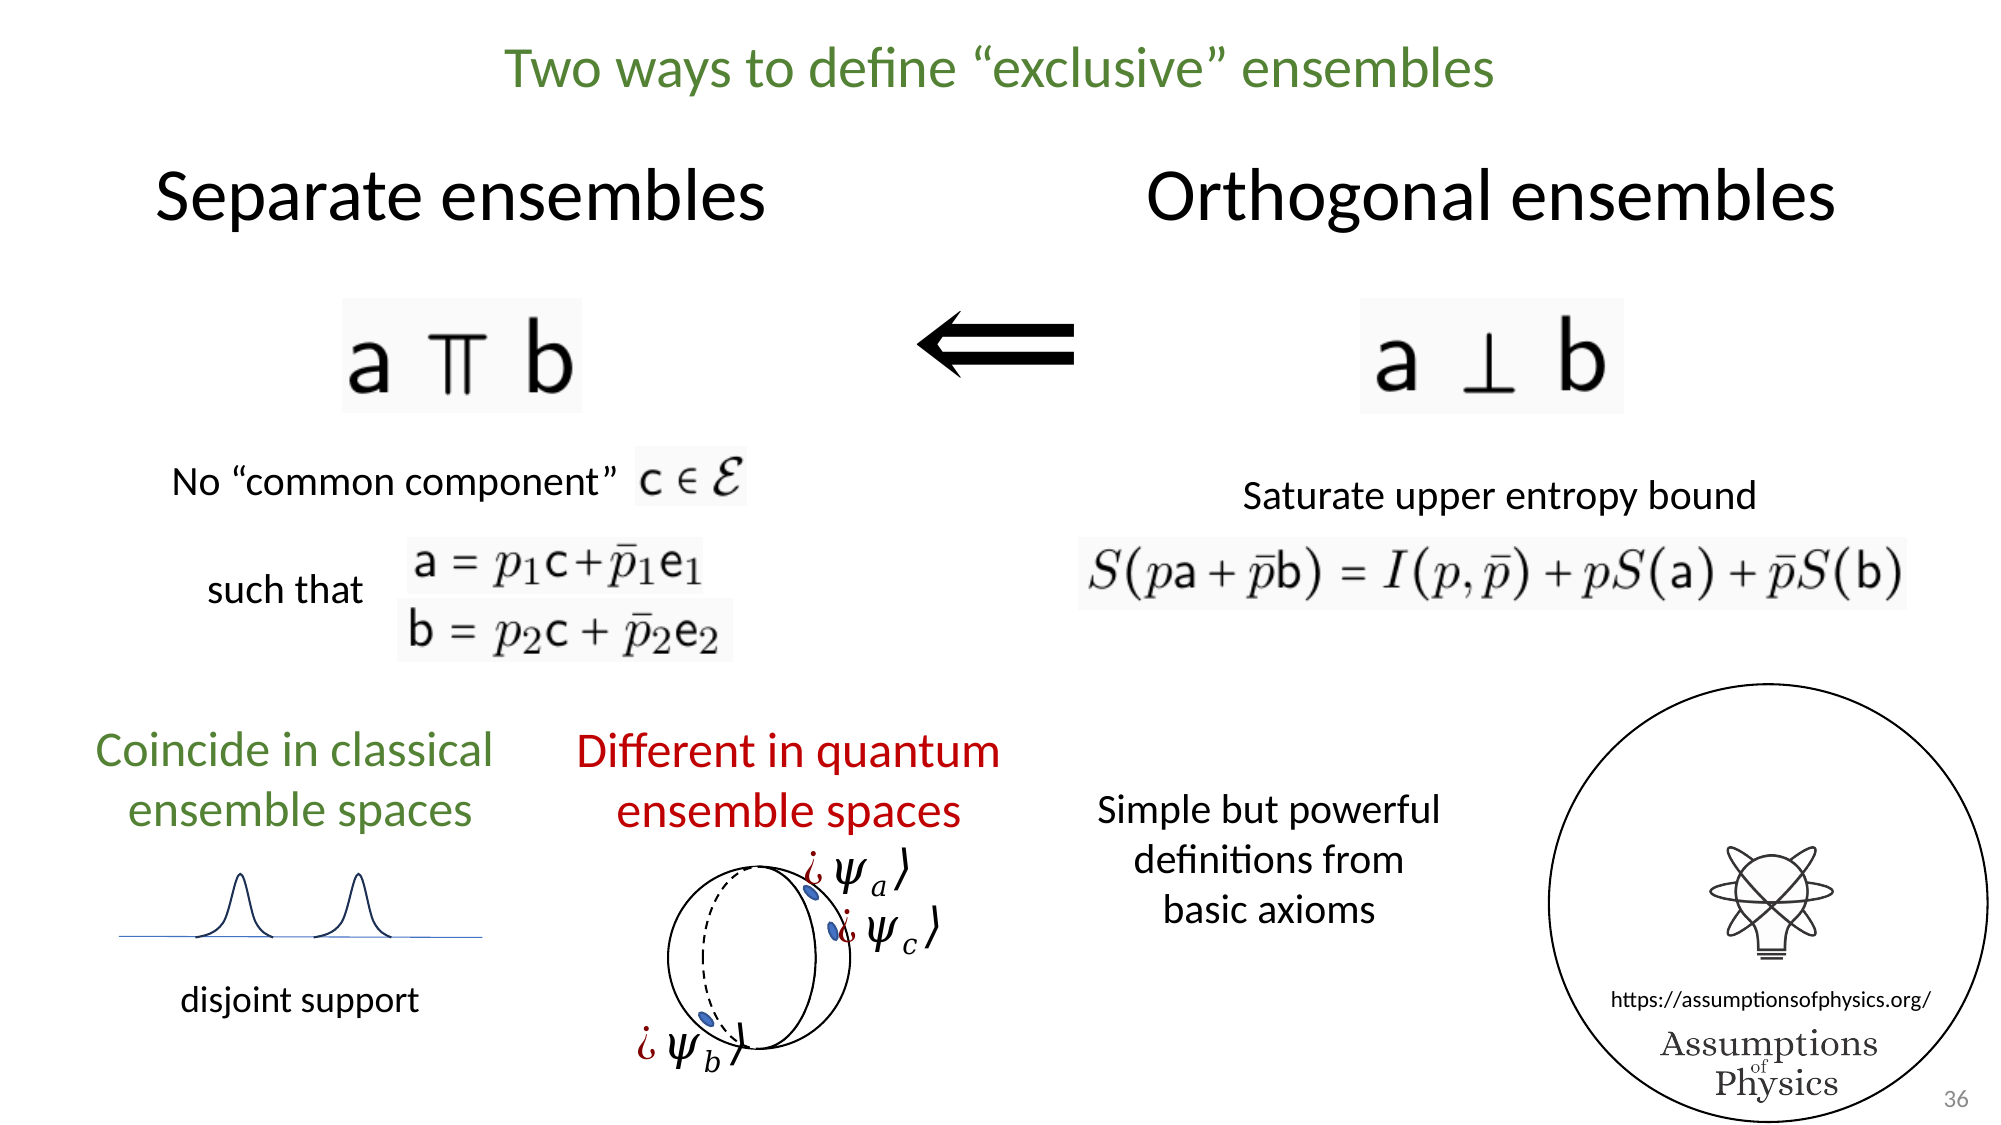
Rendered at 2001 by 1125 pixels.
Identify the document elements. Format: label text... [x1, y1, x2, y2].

text_box Separate ensembles [140, 138, 783, 243]
picture [1078, 537, 1907, 610]
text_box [191, 537, 733, 662]
text_box Orthogonal ensembles [1132, 138, 1853, 243]
text_box Two ways to define “exclusive” ensembles [489, 22, 1510, 107]
picture [1660, 1029, 1877, 1103]
text_box disjoint support [165, 967, 436, 1028]
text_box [118, 873, 483, 938]
picture [342, 298, 582, 413]
picture [1360, 298, 1624, 414]
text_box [155, 446, 747, 512]
slide_number 36 [1893, 1078, 1985, 1116]
text_box Different in quantum ensemble spaces [561, 709, 1017, 845]
picture [1709, 846, 1834, 960]
text_box Coincide in classical ensemble spaces [80, 709, 521, 845]
text_box Saturate upper entropy bound [1228, 460, 1773, 526]
text_box Simple but powerful definitions from basic axioms [1082, 774, 1457, 940]
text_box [636, 842, 944, 1079]
